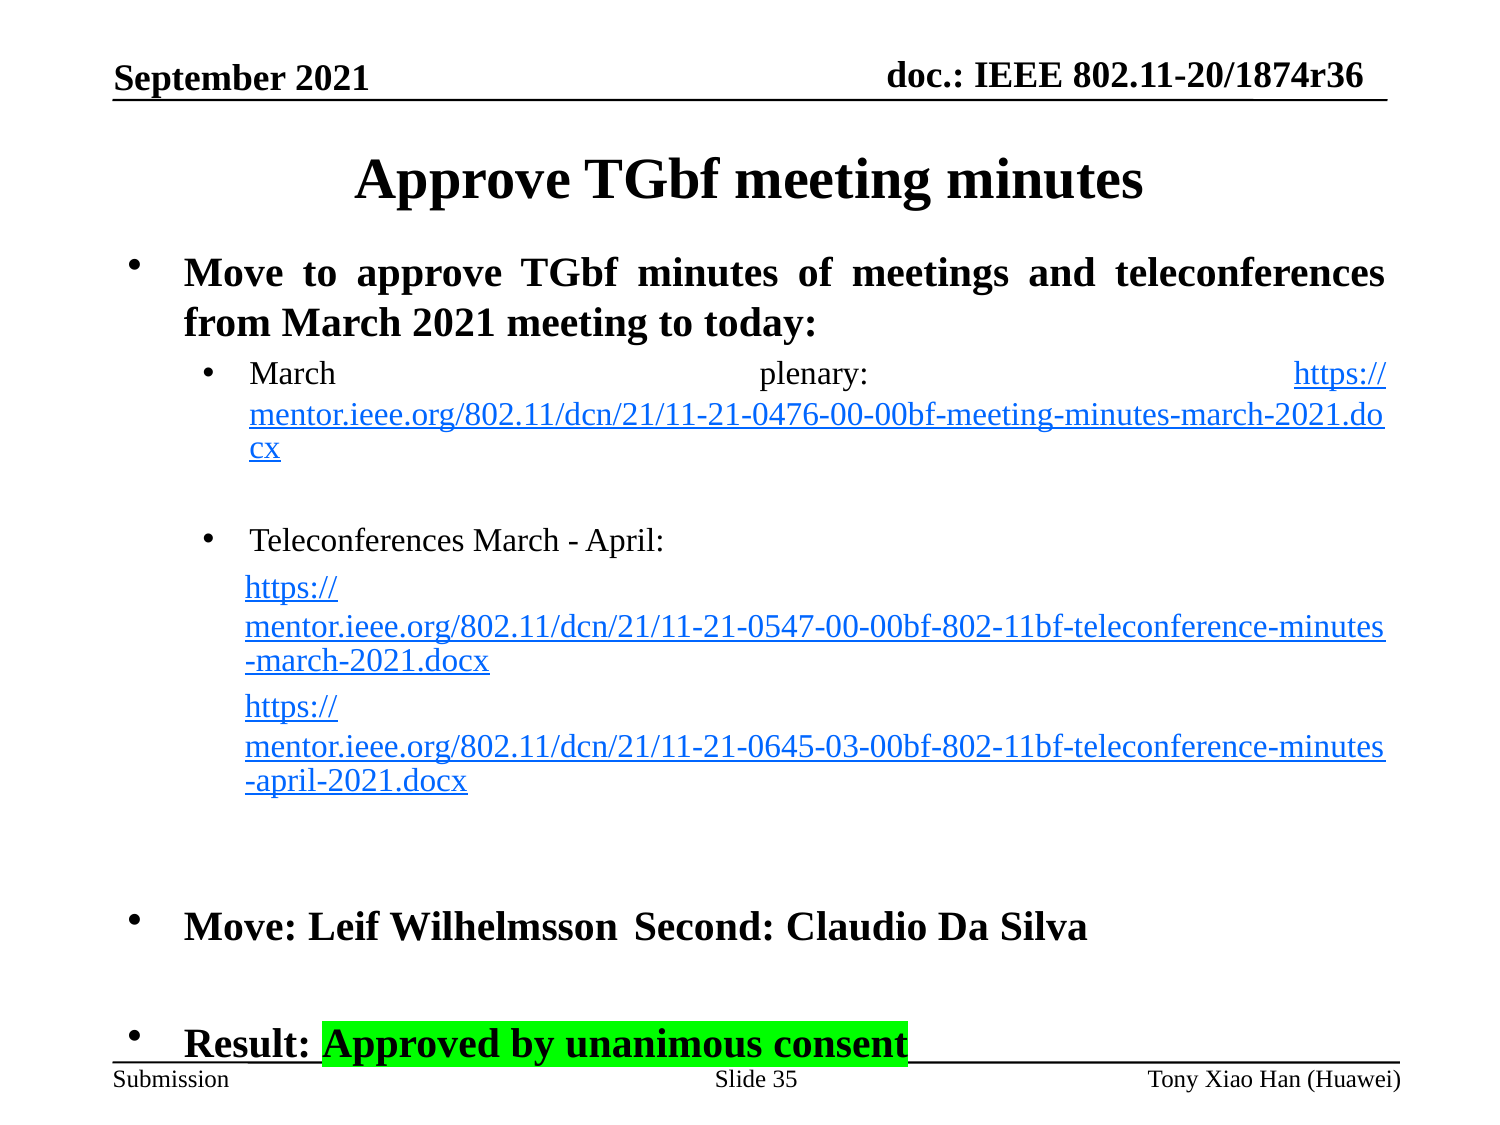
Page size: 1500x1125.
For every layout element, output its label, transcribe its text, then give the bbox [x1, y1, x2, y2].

text_box Move to approve TGbf minutes of meetings and teleconferences from March 2021 meeting to today: March plenary: https://mentor.ieee.org/802.11/dcn/21/11-21-0476-00-00bf-meeting-minutes-march-2021.docx Teleconferences March - April: https://mentor.ieee.org/802.11/dcn/21/11-21-0547-00-00bf-802-11bf-teleconference-minutes-march-2021.docx https://mentor.ieee.org/802.11/dcn/21/11-21-0645-03-00bf-802-11bf-teleconference-minutes-april-2021.docx Move: Leif Wilhelmsson Second: Claudio Da Silva Result: Approved by unanimous consent [112, 237, 1402, 975]
slide_number Slide 35 [712, 1061, 800, 1093]
footer Tony Xiao Han (Huawei) [999, 1061, 1402, 1093]
text_box Approve TGbf meeting minutes [112, 87, 1388, 237]
